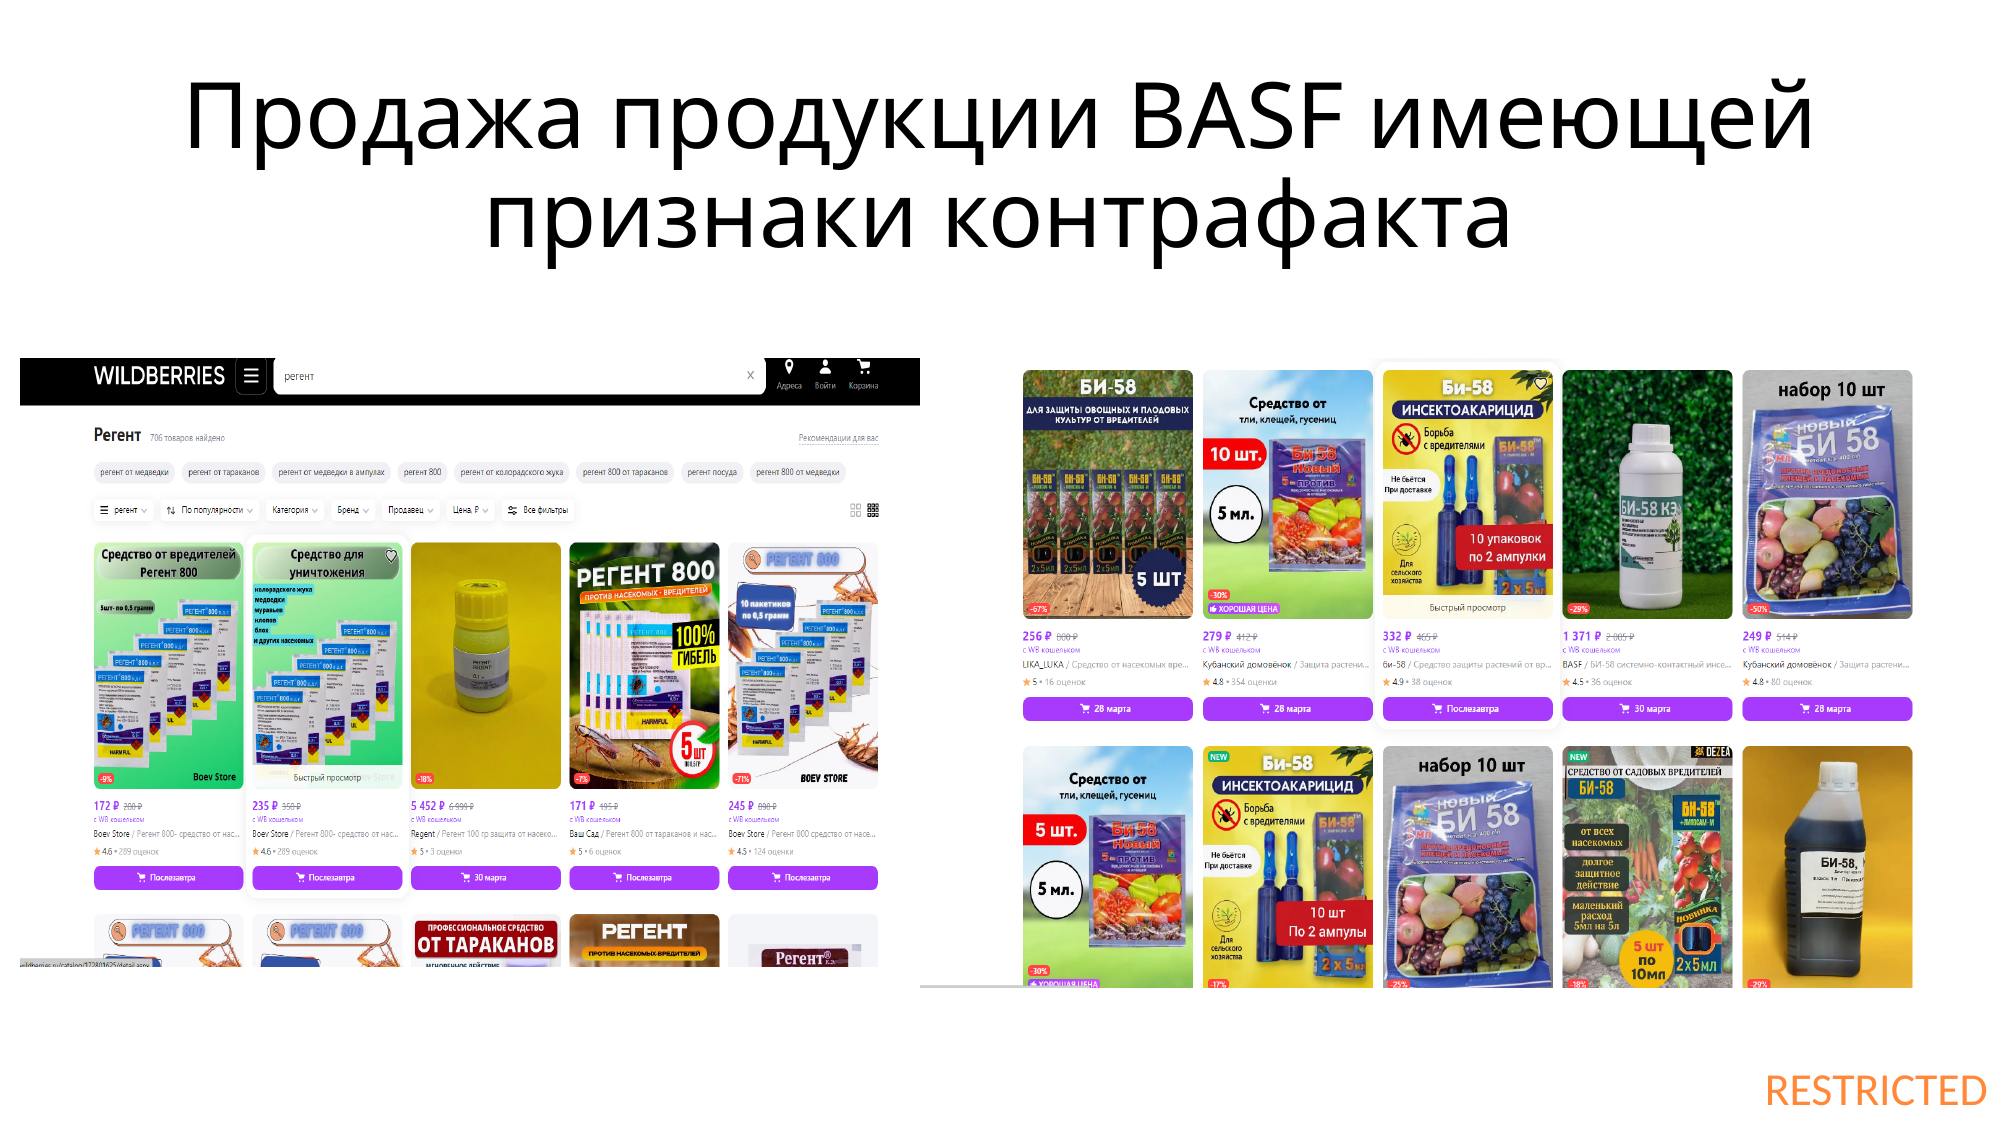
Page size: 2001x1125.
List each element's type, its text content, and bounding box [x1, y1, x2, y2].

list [20, 358, 920, 967]
picture [920, 358, 2000, 988]
title Продажа продукции BASF имеющей признаки контрафакта [137, 59, 1863, 278]
